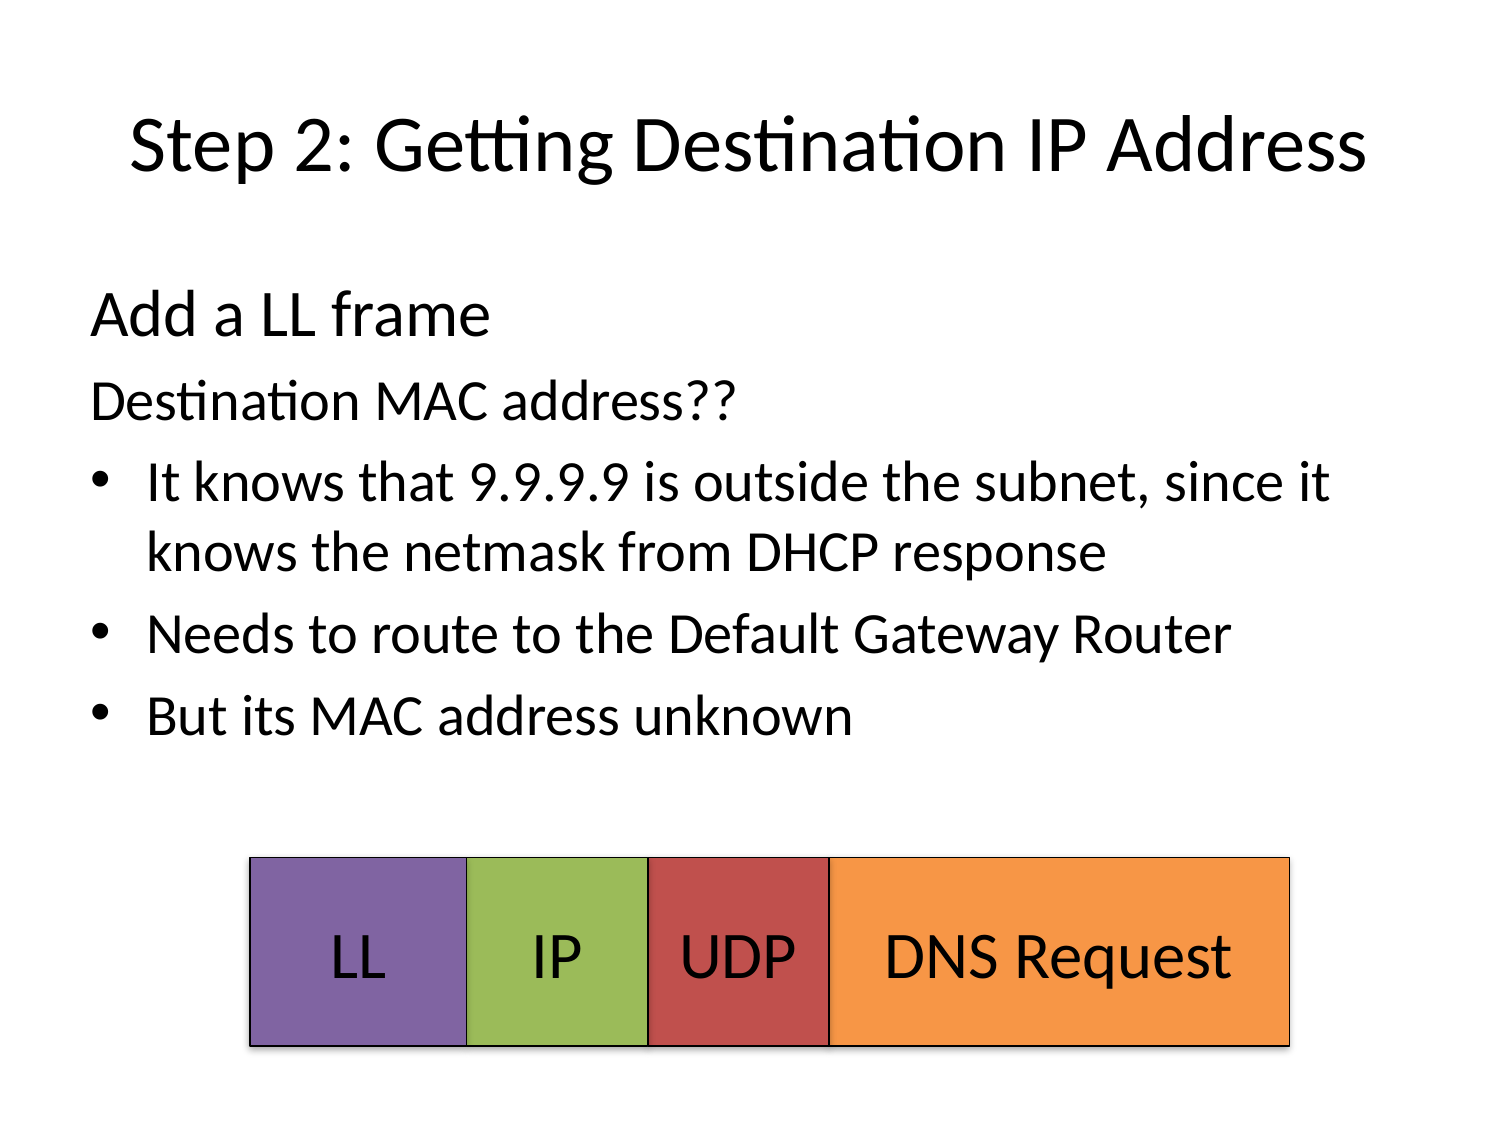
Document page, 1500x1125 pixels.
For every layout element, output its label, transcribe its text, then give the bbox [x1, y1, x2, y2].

text_box LL [249, 857, 467, 1047]
title Step 2: Getting Destination IP Address [75, 45, 1425, 233]
list Add a LL frame Destination MAC address?? It knows that 9.9.9.9 is outside the subnet, since it knows the netmask from DHCP response Needs to route to the Default Gateway Router But its MAC address unknown [75, 262, 1425, 1005]
text_box IP [468, 857, 648, 1047]
text_box UDP [650, 857, 830, 1047]
text_box DNS Request [831, 857, 1290, 1047]
